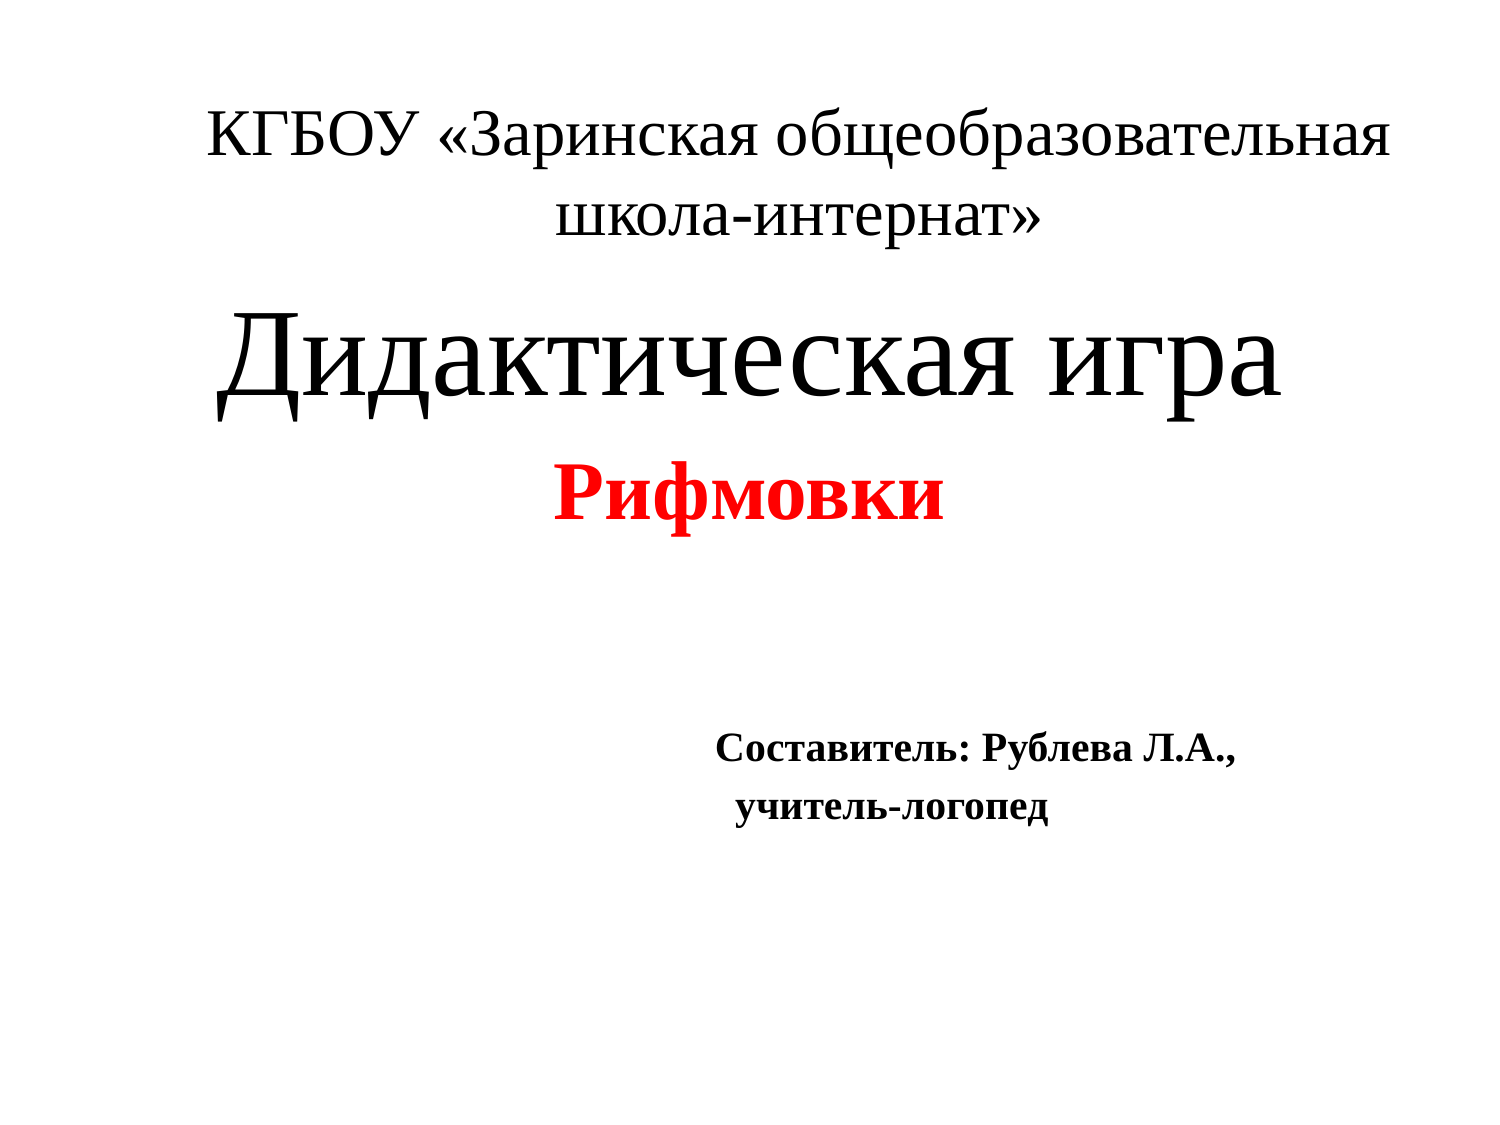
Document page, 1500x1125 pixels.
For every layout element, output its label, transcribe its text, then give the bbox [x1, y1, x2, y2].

list Дидактическая игра Рифмовки Составитель: Рублева Л.А., учитель-логопед [75, 262, 1425, 1005]
title КГБОУ «Заринская общеобразовательная школа-интернат» [125, 75, 1475, 263]
